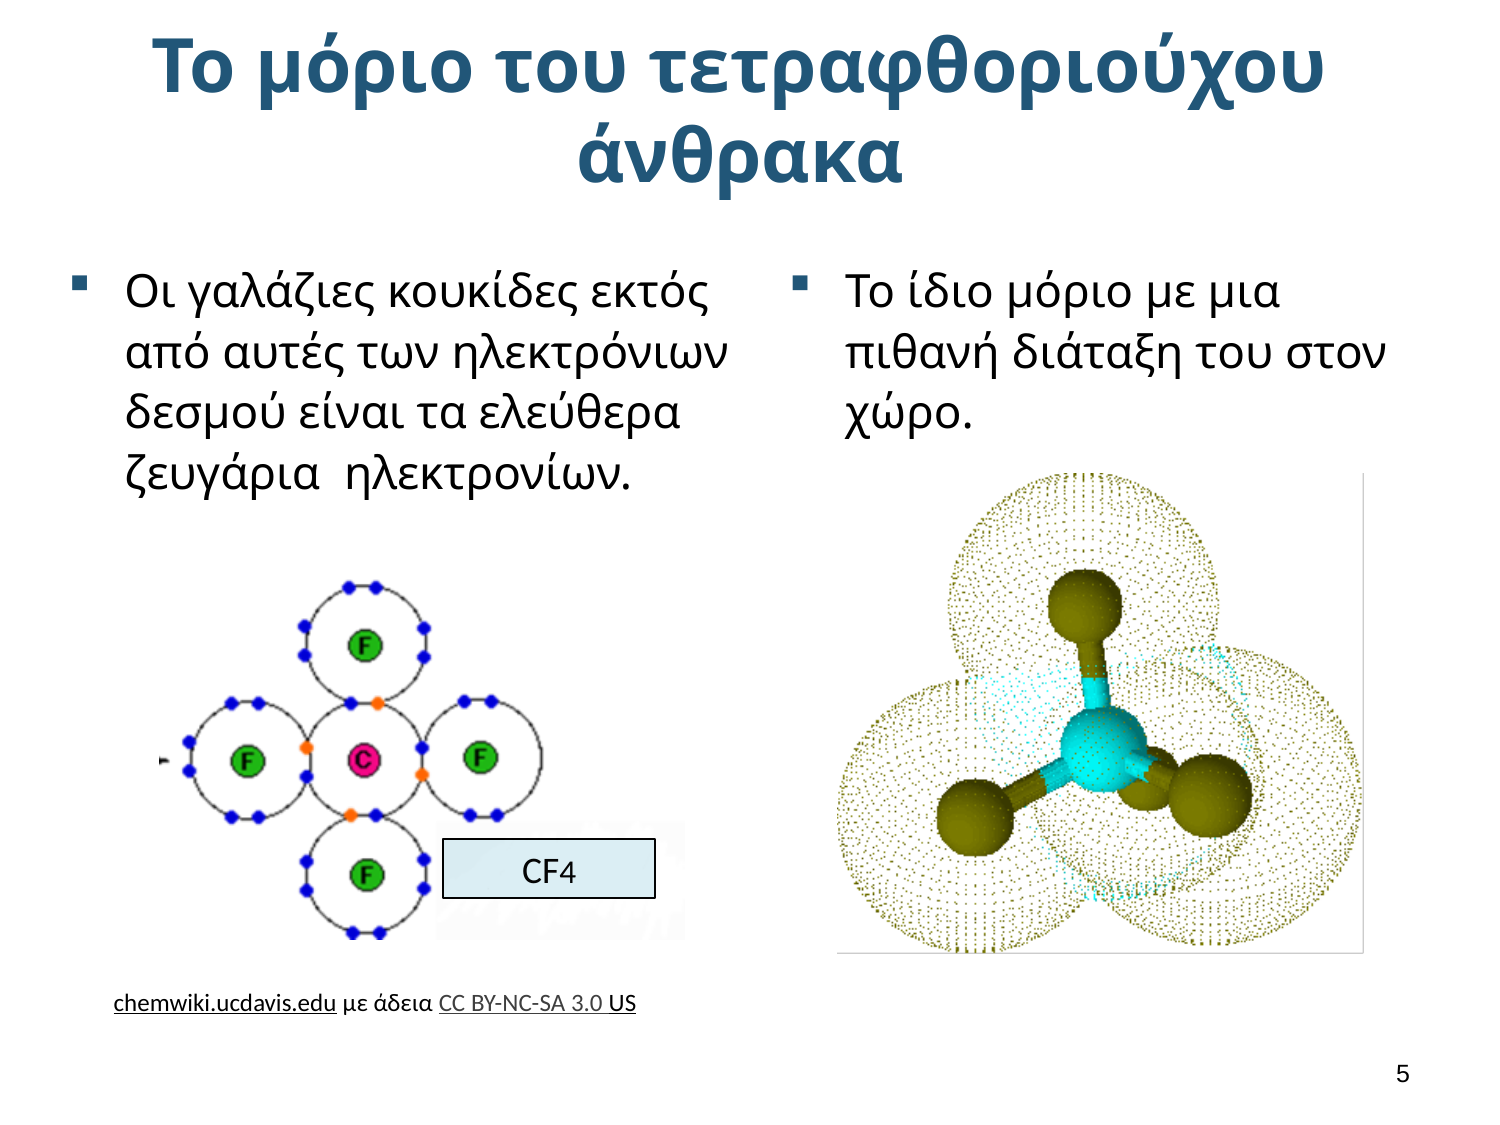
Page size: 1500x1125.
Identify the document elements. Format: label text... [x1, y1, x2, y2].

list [837, 473, 1365, 955]
slide_number 4 [1074, 1042, 1425, 1103]
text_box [159, 550, 685, 940]
list Το ίδιο μόριο με μια πιθανή διάταξη του στον χώρο. [773, 248, 1447, 406]
title Το μόριο του τετραφθοριούχου άνθρακα [53, 19, 1427, 197]
text_box chemwiki.ucdavis.edu με άδεια CC BY-NC-SA 3.0 US [53, 978, 703, 1024]
list Οι γαλάζιες κουκίδες εκτός από αυτές των ηλεκτρόνιων δεσμού είναι τα ελεύθερα ζευγάρια ηλεκτρονίων. [53, 248, 762, 604]
